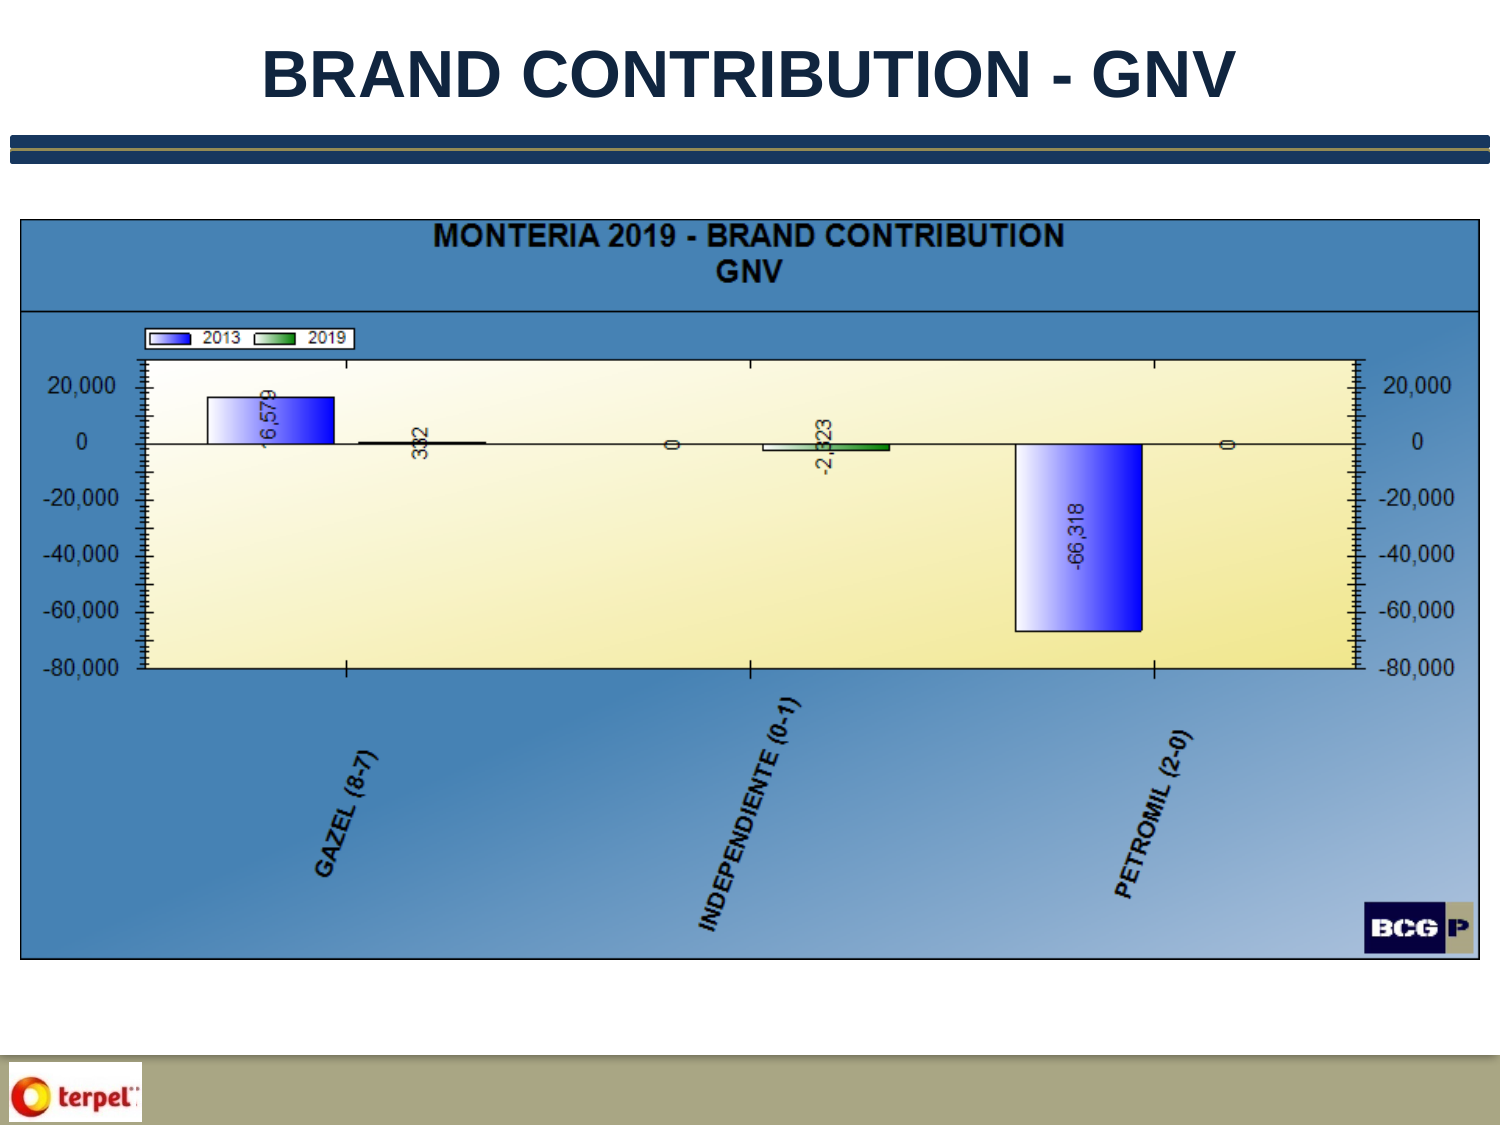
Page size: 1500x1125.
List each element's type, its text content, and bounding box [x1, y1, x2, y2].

picture [20, 219, 1480, 960]
picture [9, 1062, 142, 1122]
title BRAND CONTRIBUTION - GNV [12, 12, 1487, 130]
